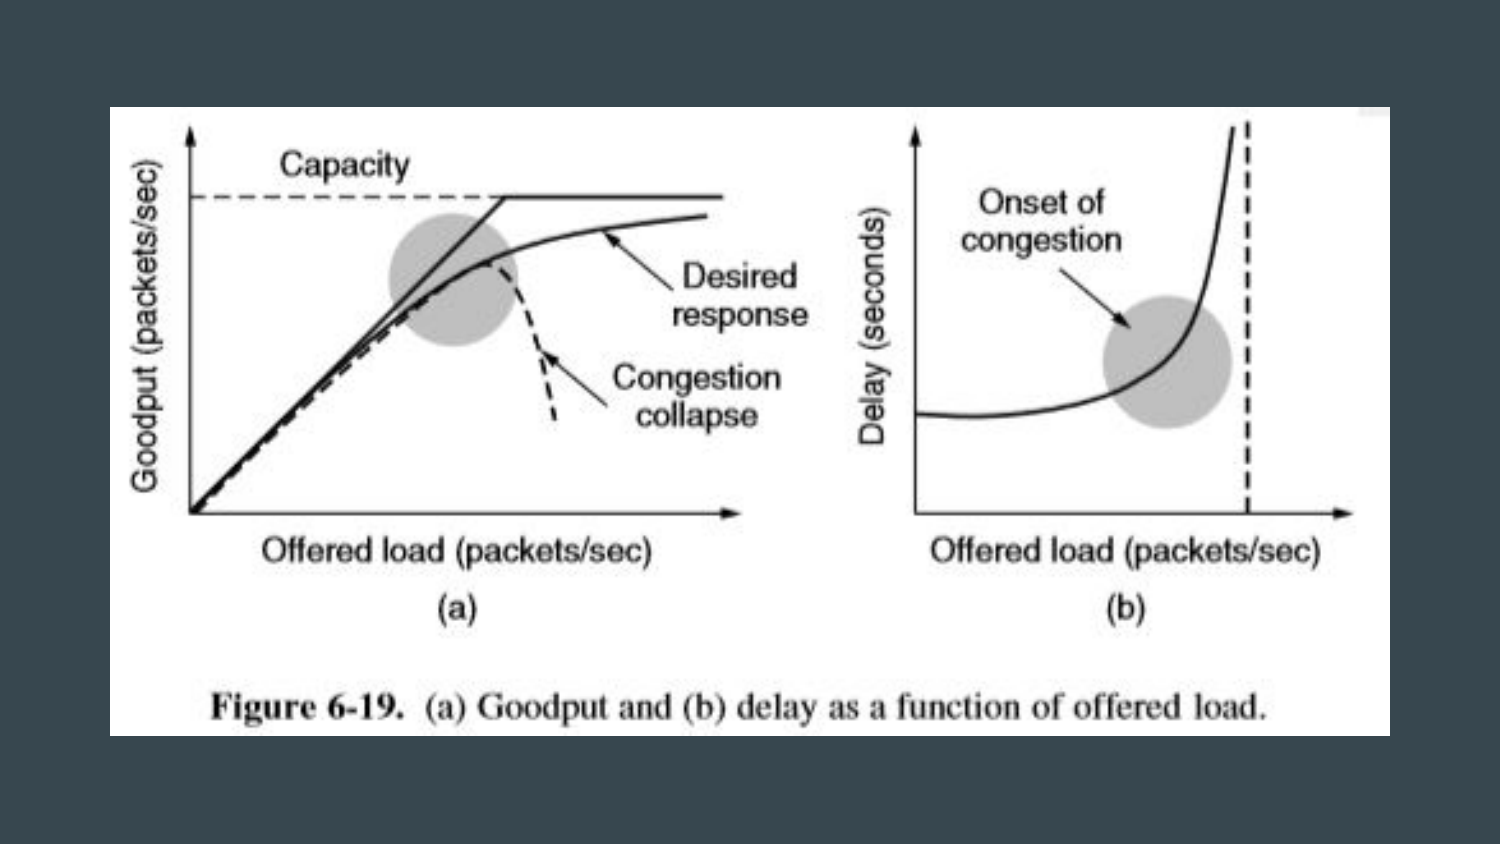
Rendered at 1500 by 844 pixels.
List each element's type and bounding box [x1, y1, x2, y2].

picture [110, 107, 1390, 736]
